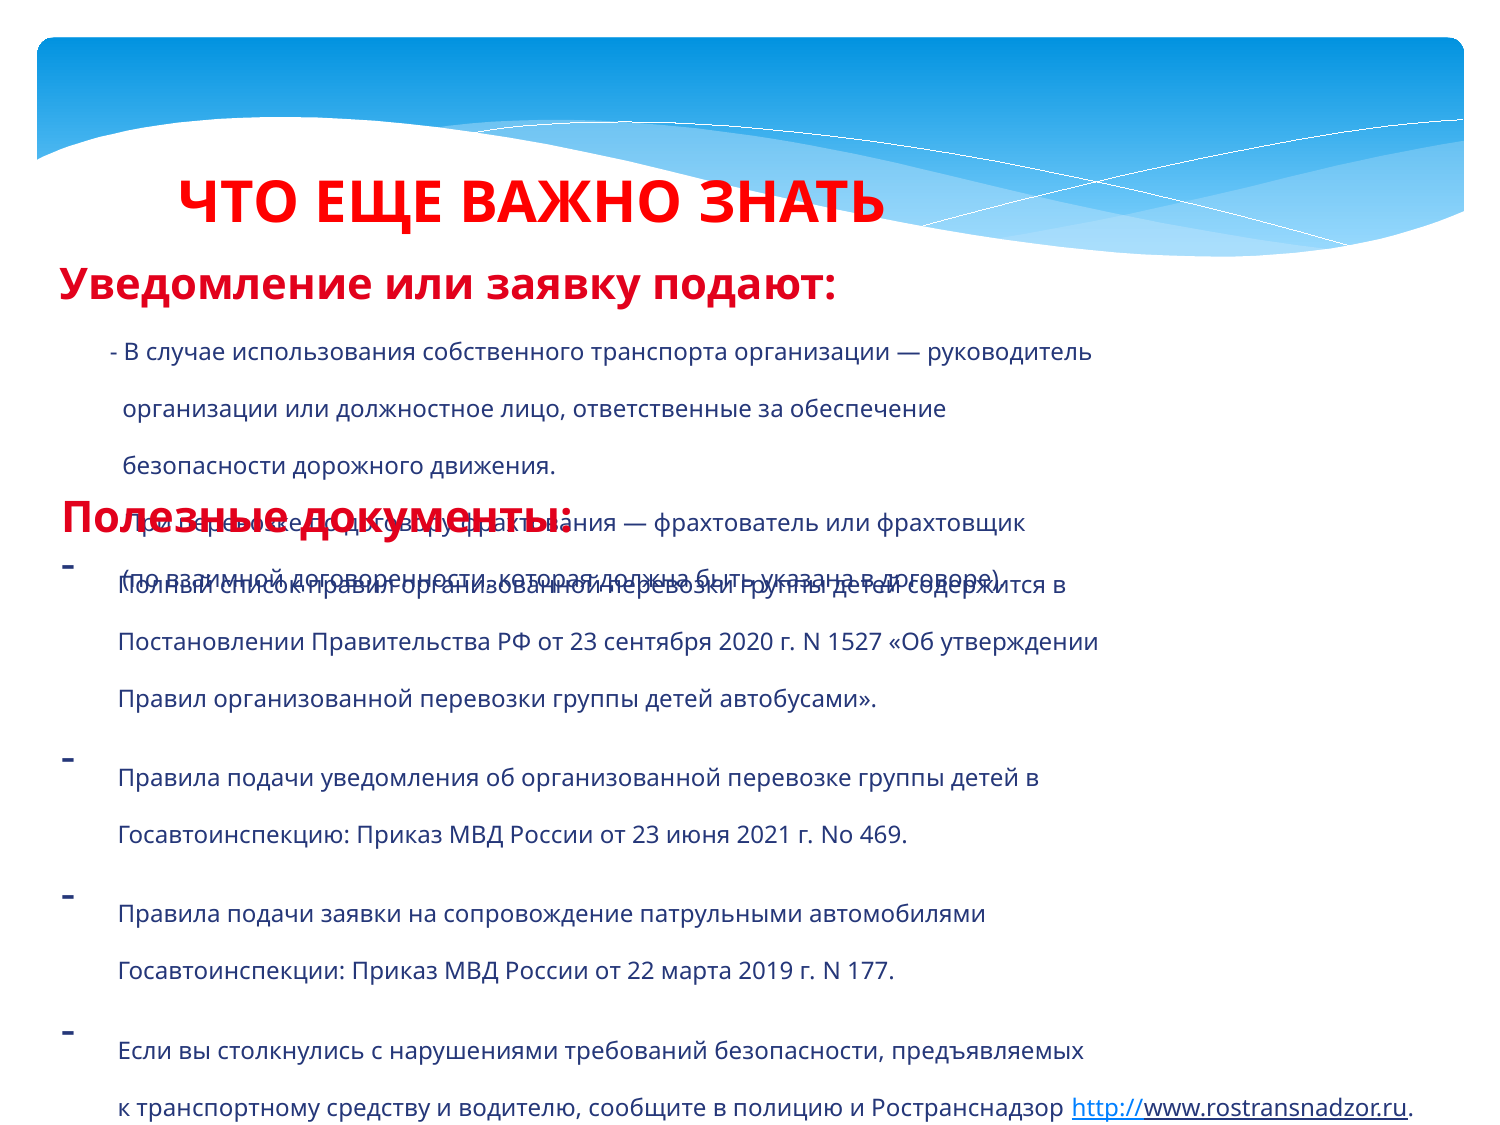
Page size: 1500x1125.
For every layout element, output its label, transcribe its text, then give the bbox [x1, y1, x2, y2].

text_box Полезные документы: Полный список правил организованной перевозки группы детей содержится в Постановлении Правительства РФ от 23 сентября 2020 г. N 1527 «Об утверждении Правил организованной перевозки группы детей автобусами». Правила подачи уведомления об организованной перевозке группы детей в Госавтоинспекцию: Приказ МВД России от 23 июня 2021 г. No 469. Правила подачи заявки на сопровождение патрульными автомобилями Госавтоинспекции: Приказ МВД России от 22 марта 2019 г. N 177. Если вы столкнулись с нарушениями требований безопасности, предъявляемых к транспортному средству и водителю, сообщите в полицию и Ространснадзор http://www.rostransnadzor.ru. Правила дорожного движения, утвержденные Постановлением Правительства РФ от 23.10.1993 N 1090 «О Правилах дорожного движения». За изменениями в правилах организованных перевозок групп детей следите на сайте гибдд.рф. [46, 431, 1446, 1125]
text_box Уведомление или заявку подают: - В случае использования собственного транспорта организации — руководитель организации или должностное лицо, ответственные за обеспечение безопасности дорожного движения. - При перевозке по договору фрахтования — фрахтователь или фрахтовщик (по взаимной договоренности, которая должна быть указана в договоре). [45, 198, 1463, 601]
text_box ЧТО ЕЩЕ ВАЖНО ЗНАТЬ [164, 89, 902, 198]
